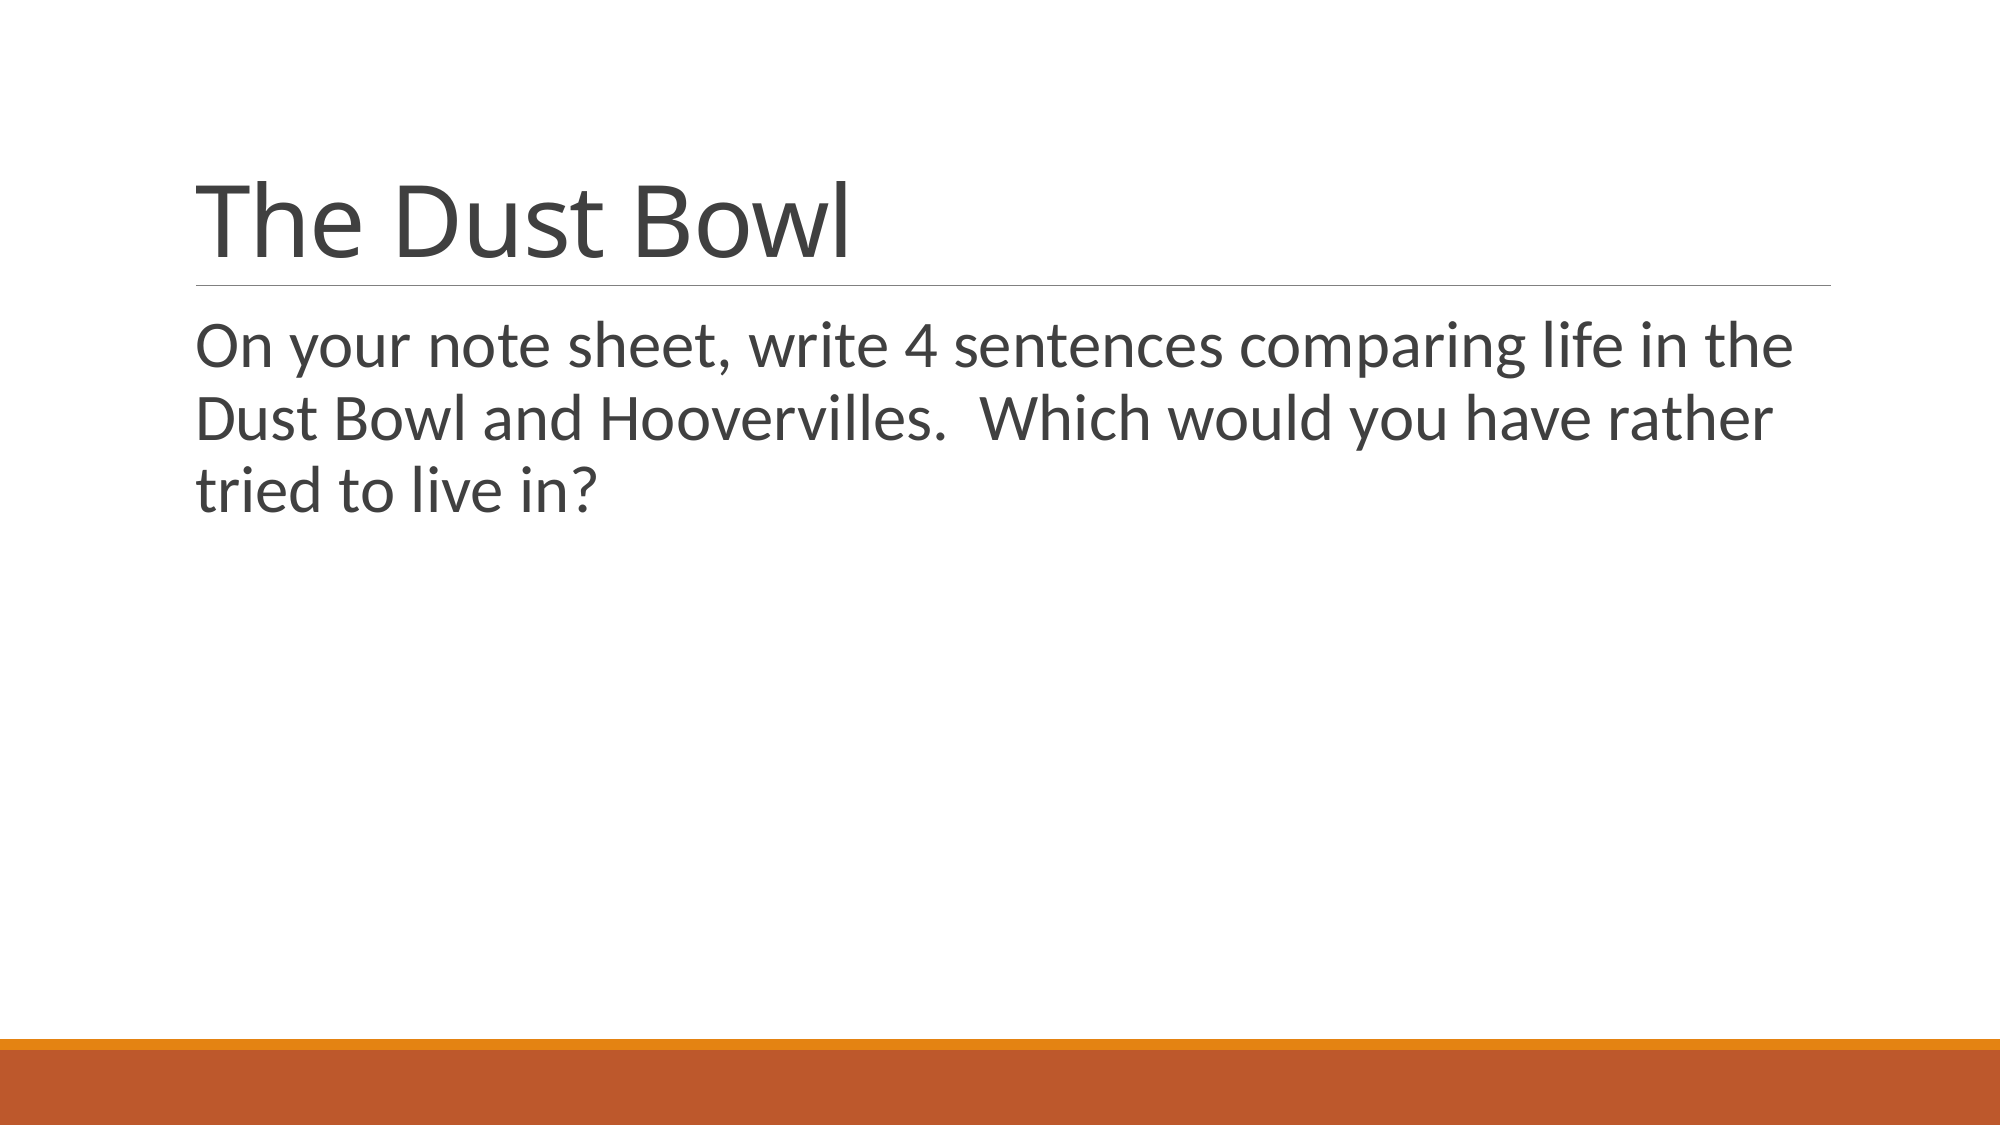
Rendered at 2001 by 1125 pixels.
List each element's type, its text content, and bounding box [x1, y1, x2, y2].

list On your note sheet, write 4 sentences comparing life in the Dust Bowl and Hoovervilles. Which would you have rather tried to live in? [180, 302, 1830, 963]
title The Dust Bowl [180, 47, 1830, 285]
